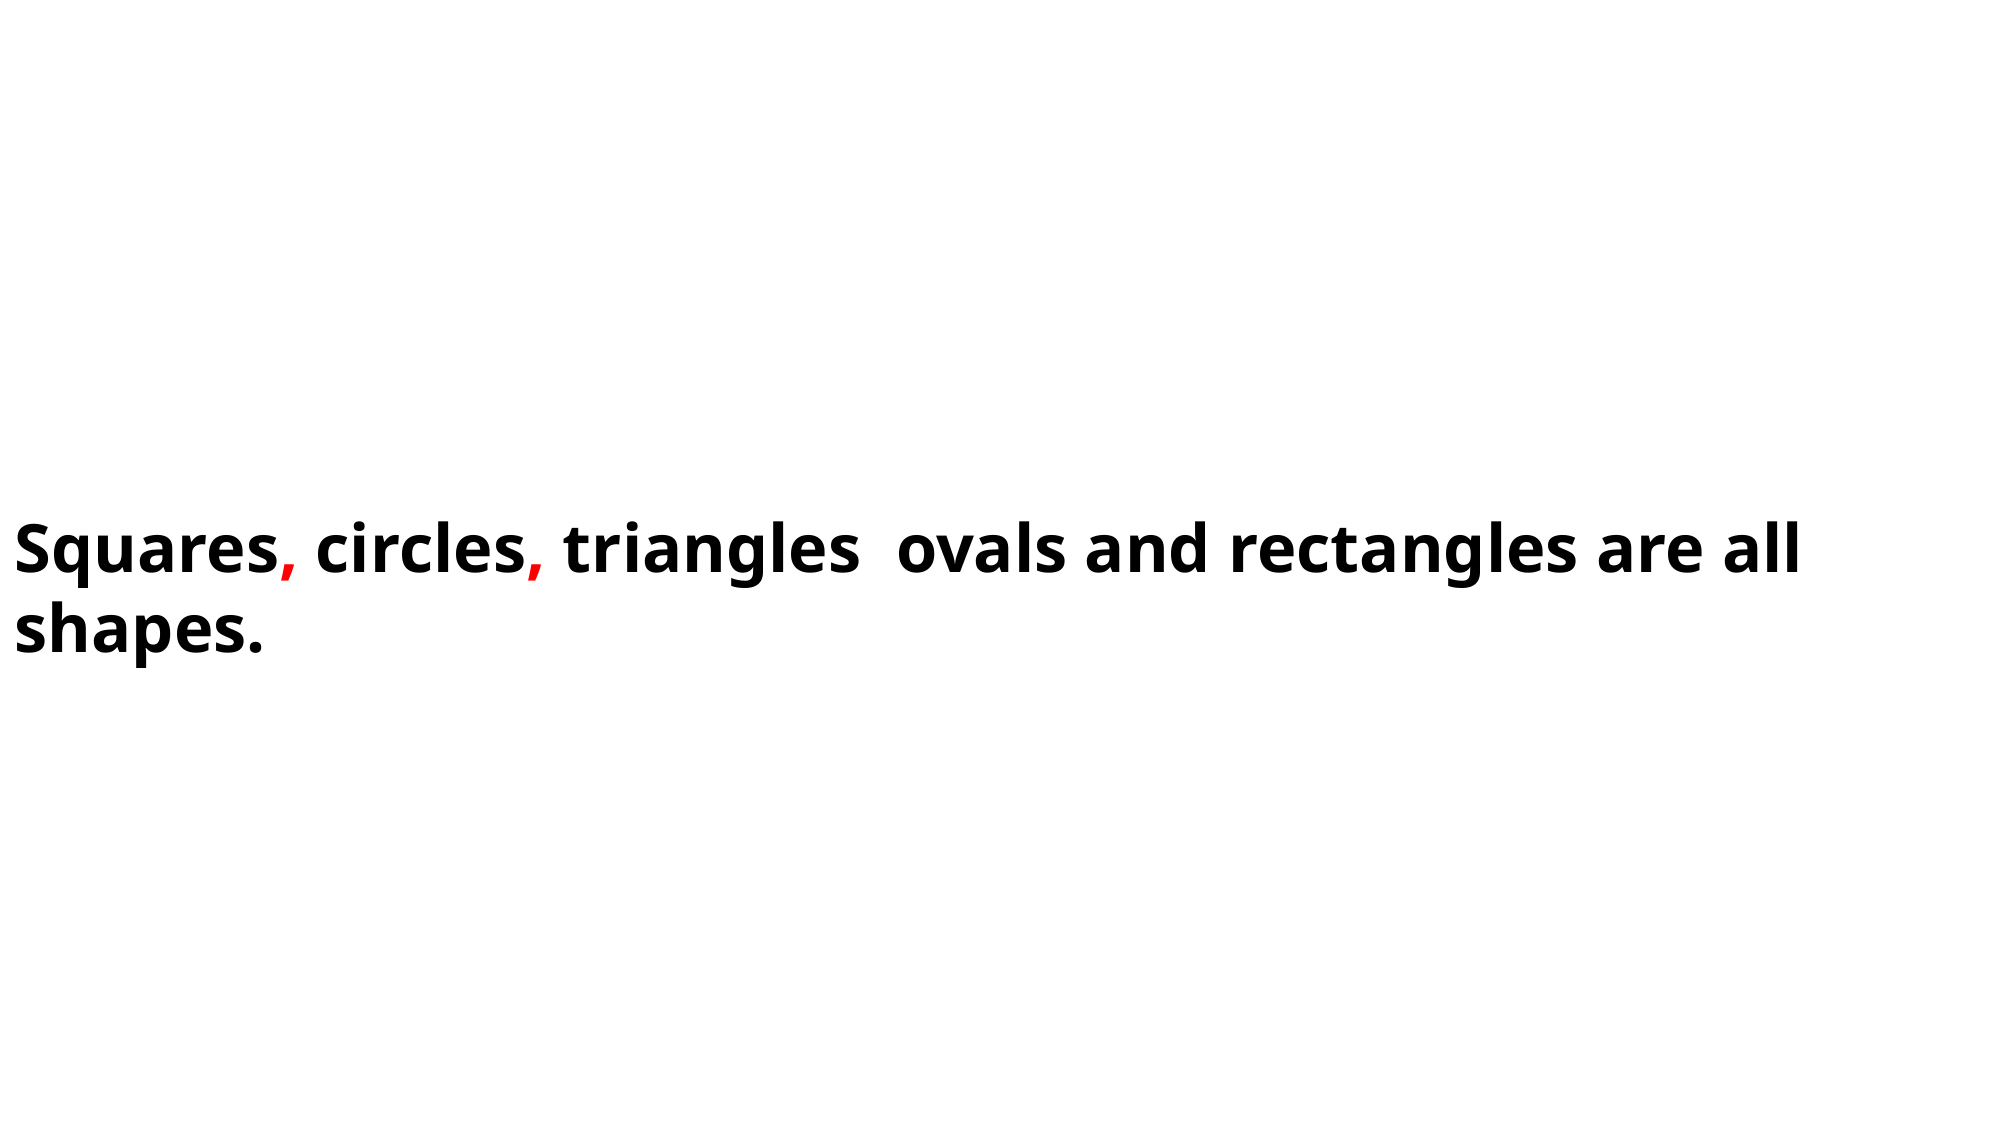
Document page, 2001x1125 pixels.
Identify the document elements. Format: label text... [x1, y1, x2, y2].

text_box Squares, circles, triangles ovals and rectangles are all shapes. [0, 498, 2000, 673]
